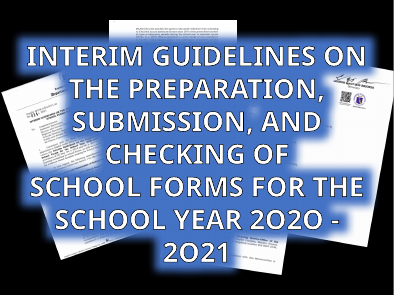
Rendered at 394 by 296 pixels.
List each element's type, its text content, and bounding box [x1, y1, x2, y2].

text_box INTERIM GUIDELINES ON THE PREPARATION, SUBMISSION, AND CHECKING OF SCHOOL FORMS FOR THE SCHOOL YEAR 2O2O - 2O21 [13, 36, 380, 270]
picture [27, 20, 384, 267]
